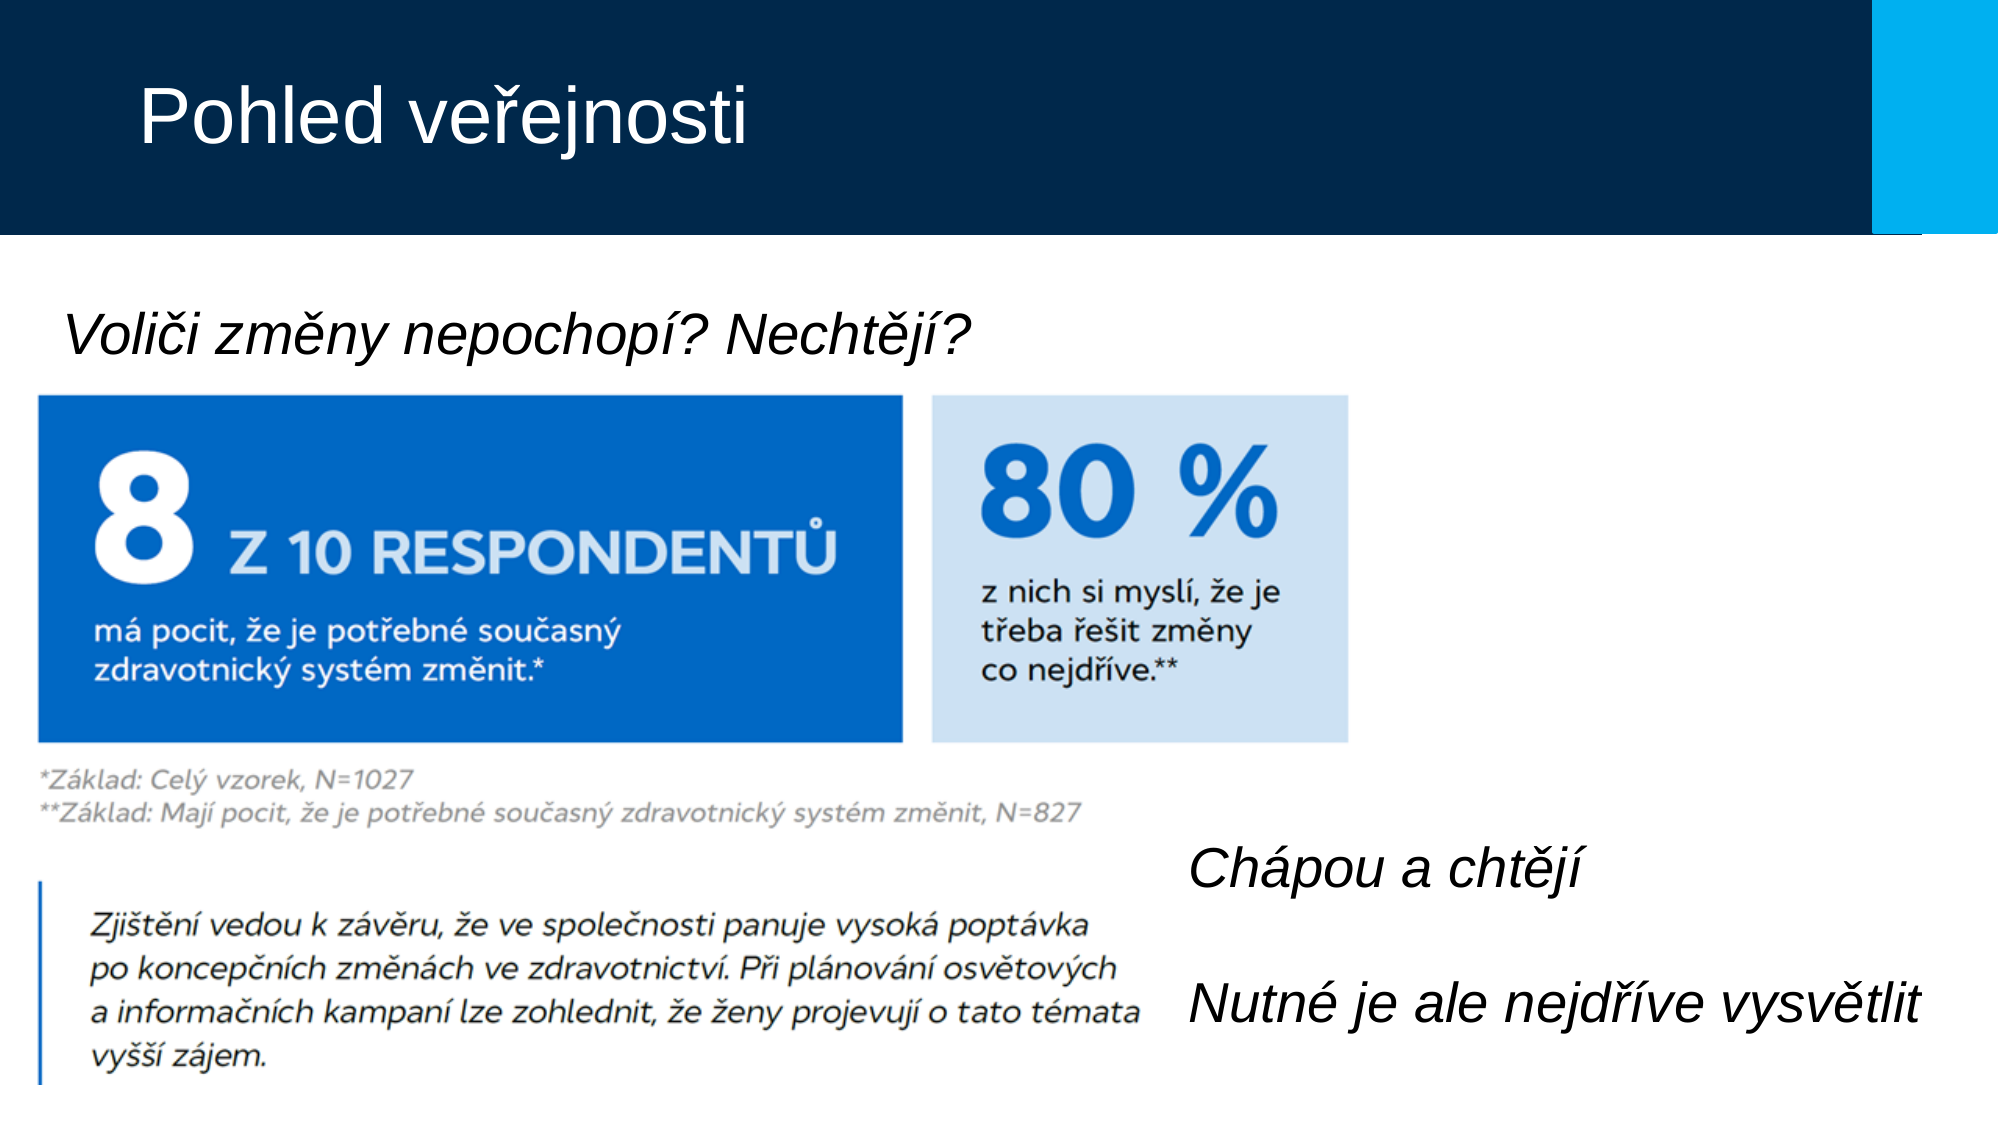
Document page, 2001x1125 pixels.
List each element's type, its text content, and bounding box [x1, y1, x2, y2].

text_box Chápou a chtějí Nutné je ale nejdříve vysvětlit [1373, 823, 1967, 1041]
title Pohled veřejnosti [123, 67, 1849, 169]
text_box Voliči změny nepochopí? Nechtějí? [47, 288, 1249, 374]
picture [35, 390, 1370, 1086]
text_box [1874, 0, 1997, 232]
text_box [0, 0, 1922, 235]
